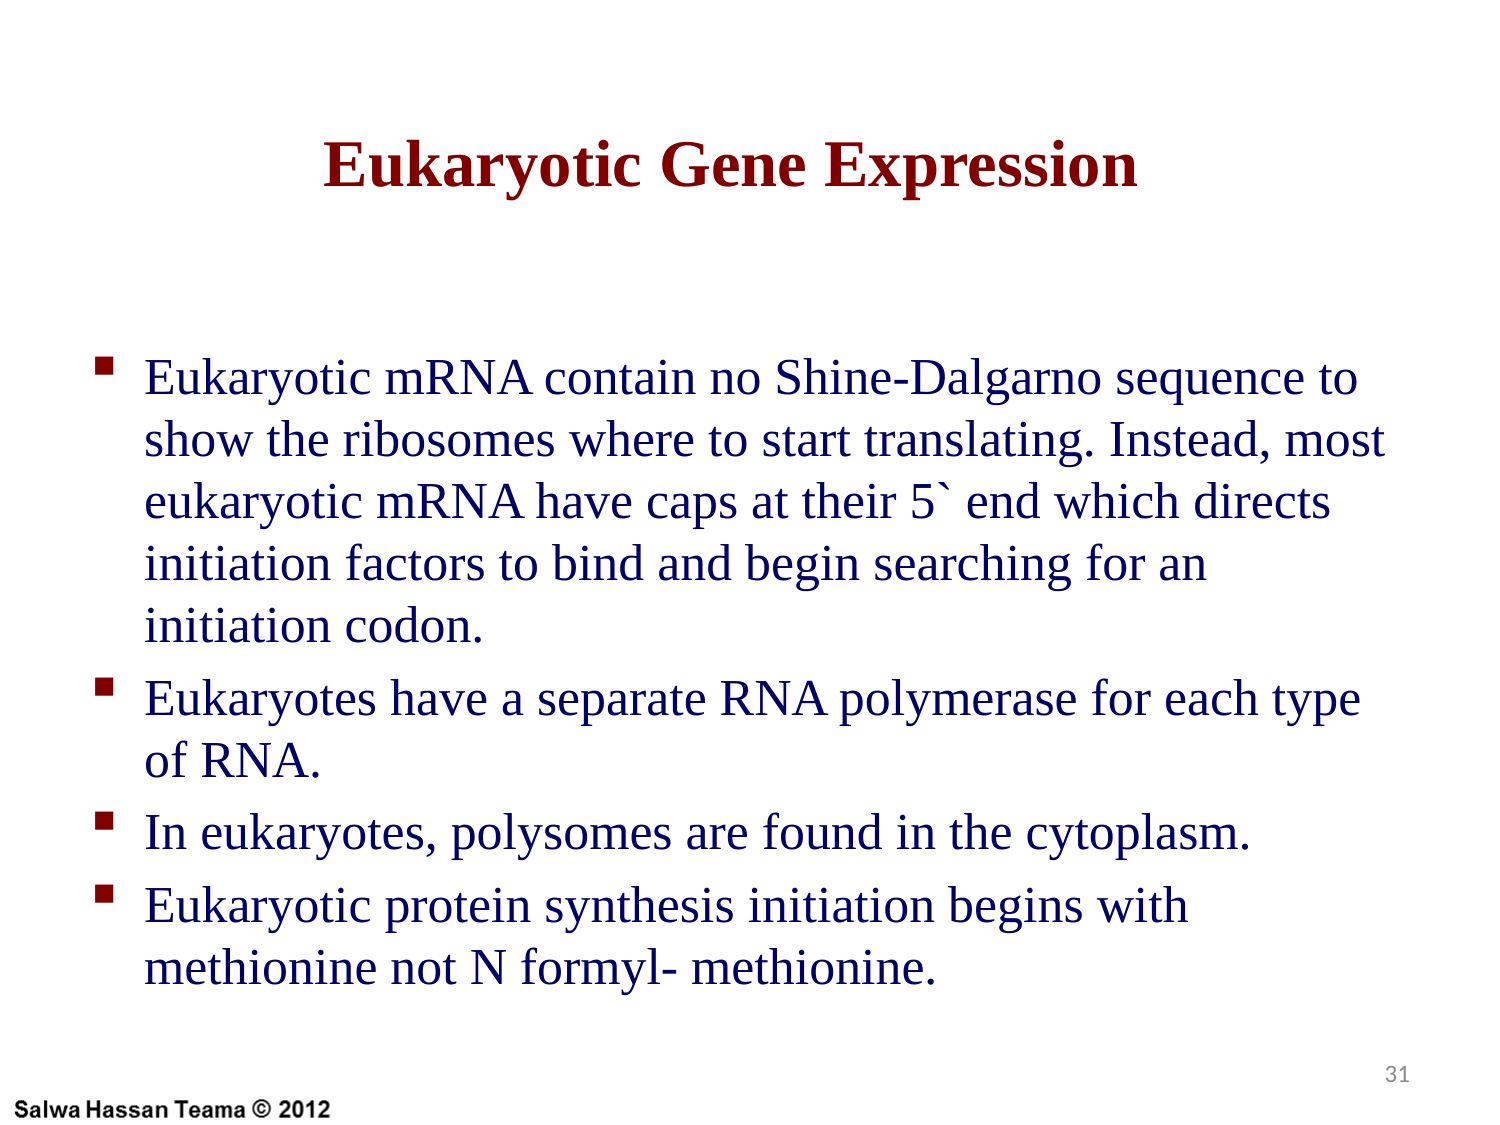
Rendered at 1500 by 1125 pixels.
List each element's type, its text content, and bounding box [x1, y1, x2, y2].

title Eukaryotic Gene Expression [64, 66, 1415, 254]
list Eukaryotic mRNA contain no Shine-Dalgarno sequence to show the ribosomes where to start translating. Instead, most eukaryotic mRNA have caps at their 5` end which directs initiation factors to bind and begin searching for an initiation codon. Eukaryotes have a separate RNA polymerase for each type of RNA. In eukaryotes, polysomes are found in the cytoplasm. Eukaryotic protein synthesis initiation begins with methionine not N formyl- methionine. [75, 262, 1425, 1005]
picture [0, 1079, 550, 1125]
slide_number 31 [1074, 1042, 1425, 1103]
